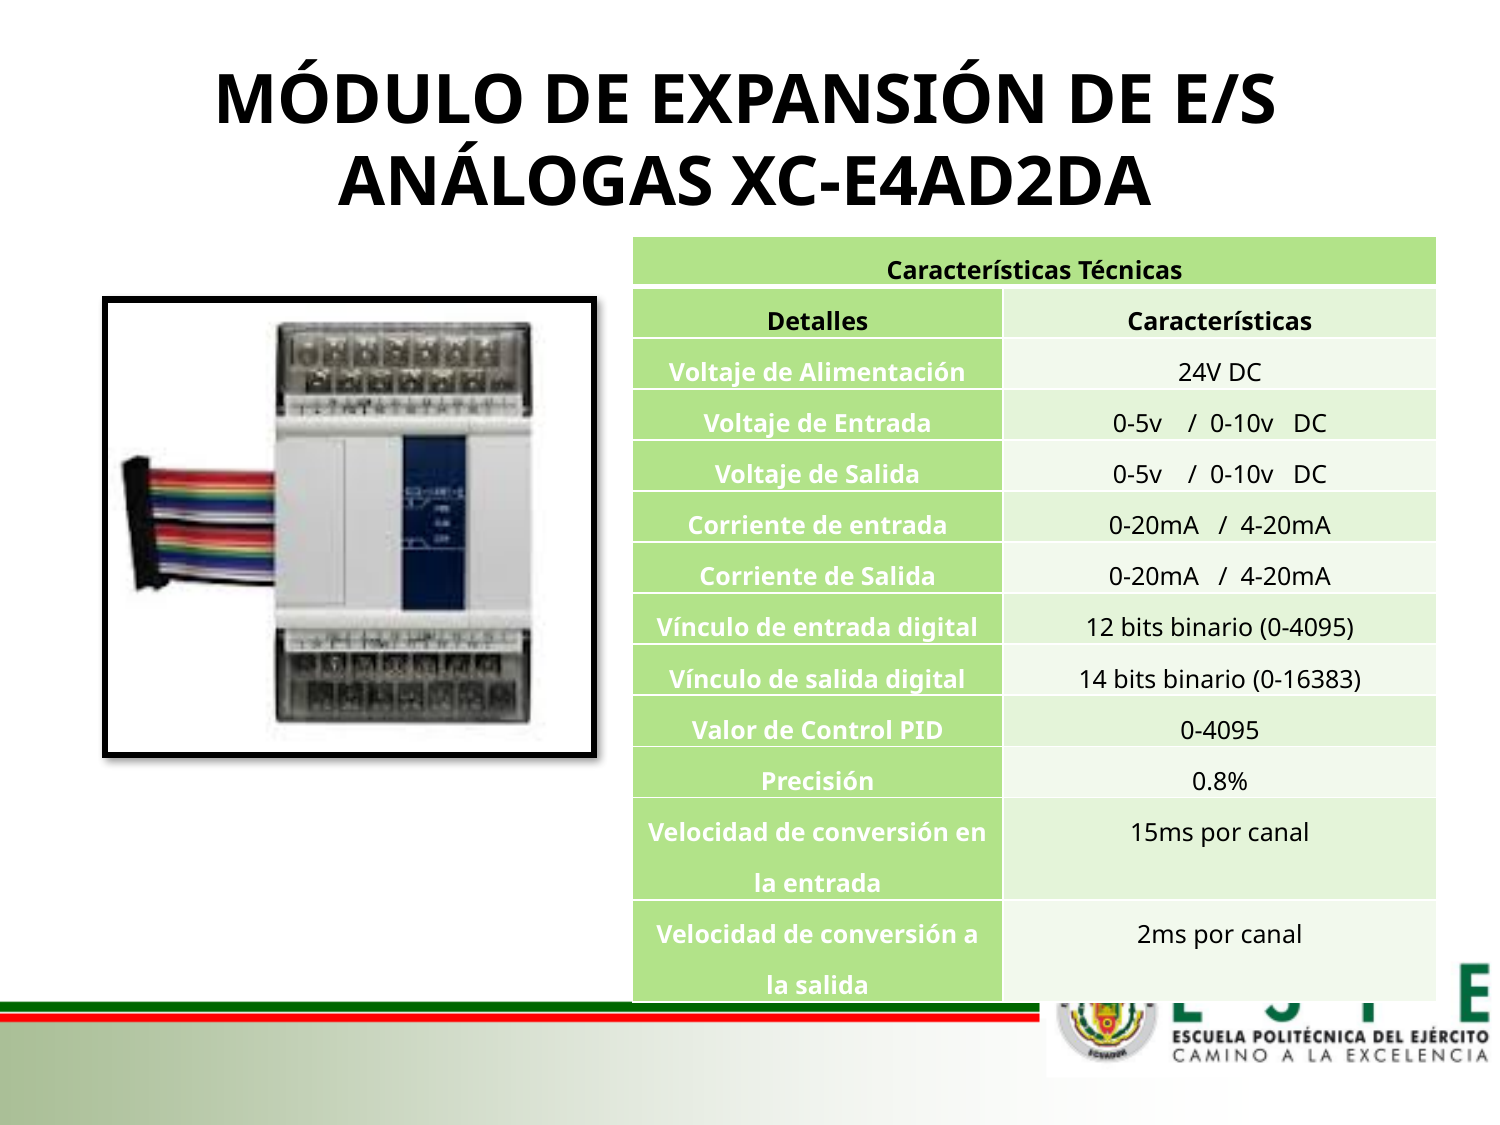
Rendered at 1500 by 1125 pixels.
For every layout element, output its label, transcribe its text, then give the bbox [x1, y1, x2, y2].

table_cell 24V DC [1004, 339, 1436, 388]
text_box MÓDULO DE EXPANSIÓN DE E/S ANÁLOGAS XC-E4AD2DA [107, 46, 1383, 235]
table_cell Voltaje de Entrada [633, 390, 1002, 439]
table_cell 0.8% [1004, 747, 1436, 797]
picture [107, 302, 591, 752]
picture [0, 955, 1500, 1125]
table_cell Vínculo de entrada digital [633, 594, 1002, 643]
table_cell Voltaje de Alimentación [633, 339, 1002, 388]
table_cell 0-4095 [1004, 696, 1436, 746]
table_cell Velocidad de conversión en la entrada [633, 798, 1002, 899]
table_cell Corriente de entrada [633, 492, 1002, 541]
table_cell Velocidad de conversión a la salida [633, 901, 1002, 953]
table_cell 14 bits binario (0-16383) [1004, 645, 1436, 694]
table_cell Precisión [633, 747, 1002, 797]
table_cell Voltaje de Salida [633, 441, 1002, 490]
table_cell 2ms por canal [1004, 901, 1436, 953]
table_cell 0-5v / 0-10v DC [1004, 390, 1436, 439]
table_cell Características [1004, 289, 1436, 337]
table_cell Detalles [633, 289, 1002, 337]
table_cell 15ms por canal [1004, 798, 1436, 899]
table_cell 0-5v / 0-10v DC [1004, 441, 1436, 490]
table_cell 0-20mA / 4-20mA [1004, 543, 1436, 592]
table_cell 0-20mA / 4-20mA [1004, 492, 1436, 541]
table_cell Valor de Control PID [633, 696, 1002, 746]
table_cell 12 bits binario (0-4095) [1004, 594, 1436, 643]
table_header Características Técnicas [633, 237, 1436, 284]
table_cell Vínculo de salida digital [633, 645, 1002, 694]
table_cell Corriente de Salida [633, 543, 1002, 592]
